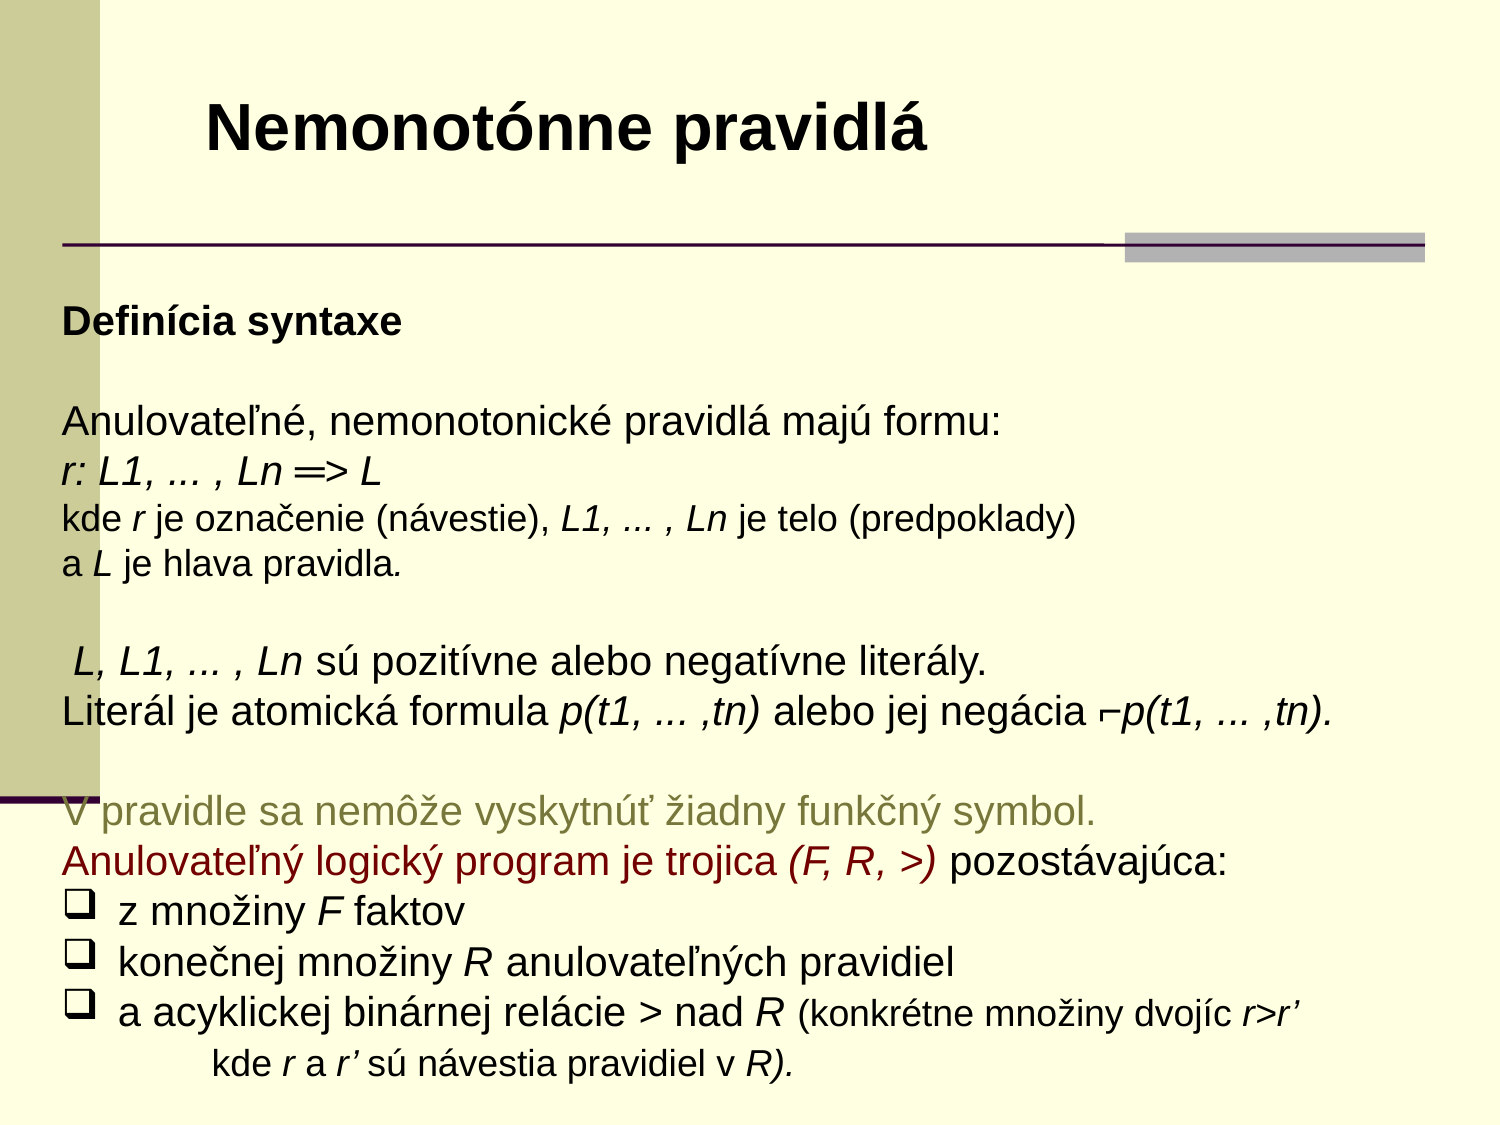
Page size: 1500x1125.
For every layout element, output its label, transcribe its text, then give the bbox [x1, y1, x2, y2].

text_box Definícia syntaxe Anulovateľné, nemonotonické pravidlá majú formu: r: L1, ... , Ln ═> L kde r je označenie (návestie), L1, ... , Ln je telo (predpoklady) a L je hlava pravidla. L, L1, ... , Ln sú pozitívne alebo negatívne literály. Literál je atomická formula p(t1, ... ,tn) alebo jej negácia ⌐p(t1, ... ,tn). V pravidle sa nemôže vyskytnúť žiadny funkčný symbol. Anulovateľný logický program je trojica (F, R, >) pozostávajúca: z množiny F faktov konečnej množiny R anulovateľných pravidiel a acyklickej binárnej relácie > nad R (konkrétne množiny dvojíc r>r’ kde r a r’ sú návestia pravidiel v R). [46, 286, 1475, 1092]
text_box Nemonotónne pravidlá [191, 76, 943, 172]
